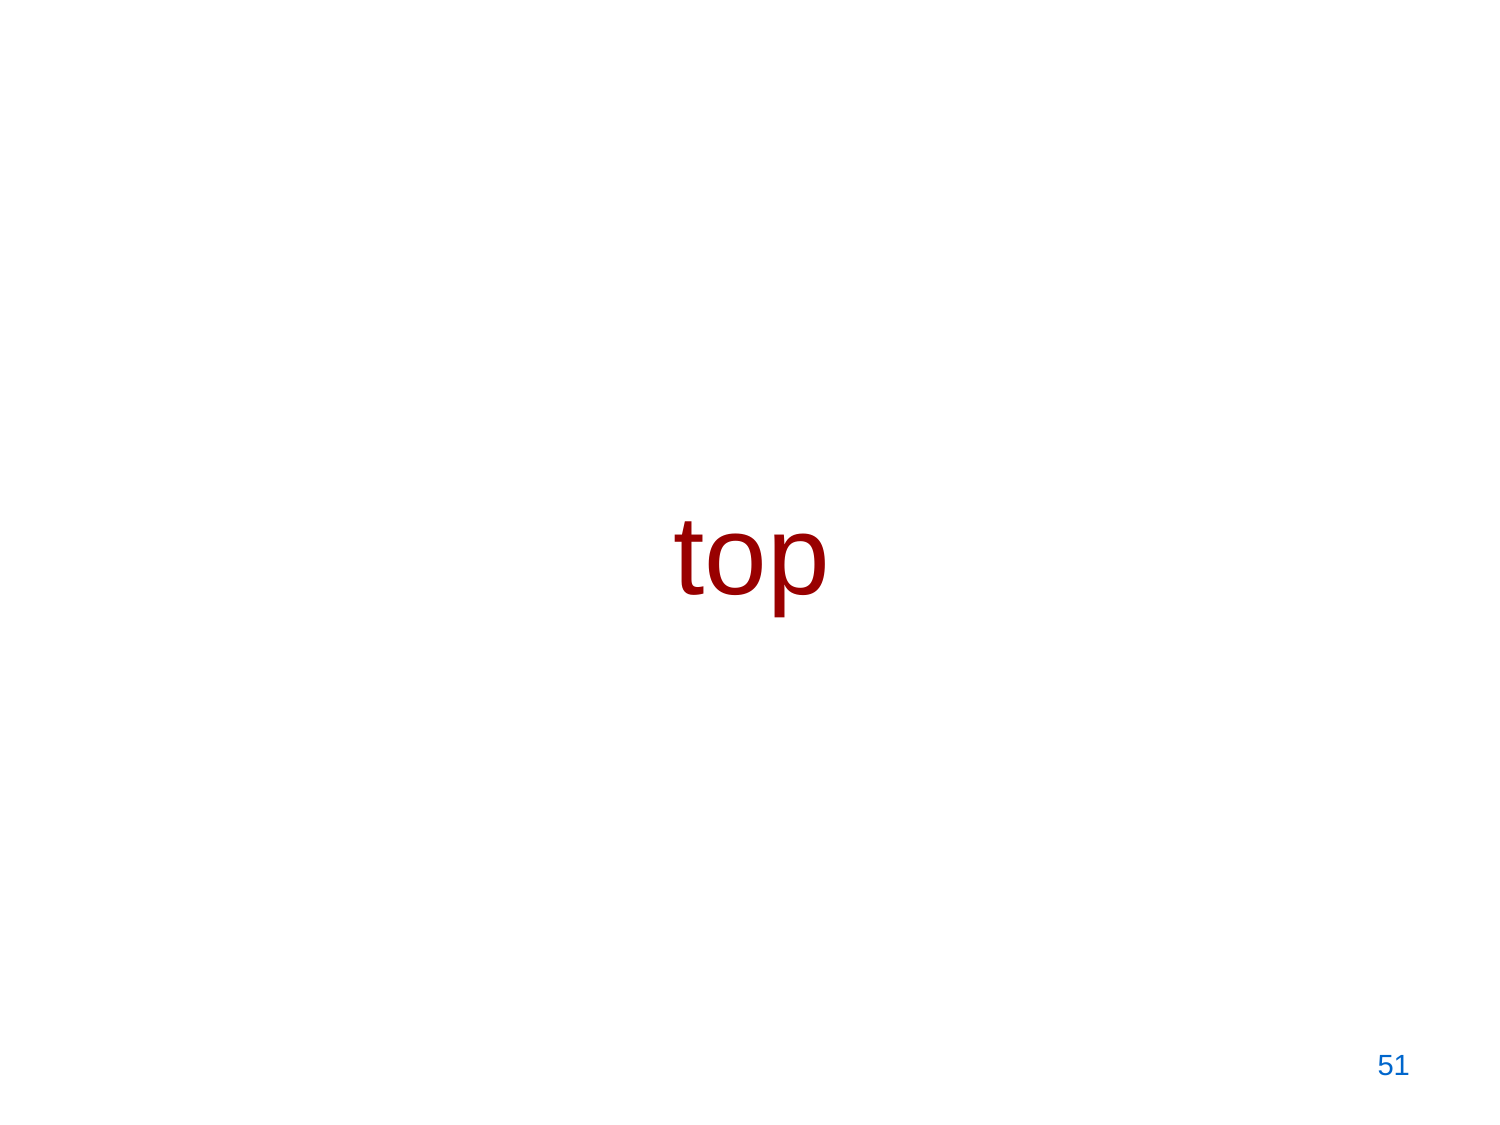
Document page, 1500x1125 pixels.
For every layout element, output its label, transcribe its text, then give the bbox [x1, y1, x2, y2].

title top [76, 455, 1428, 644]
slide_number 51 [1074, 1024, 1426, 1103]
